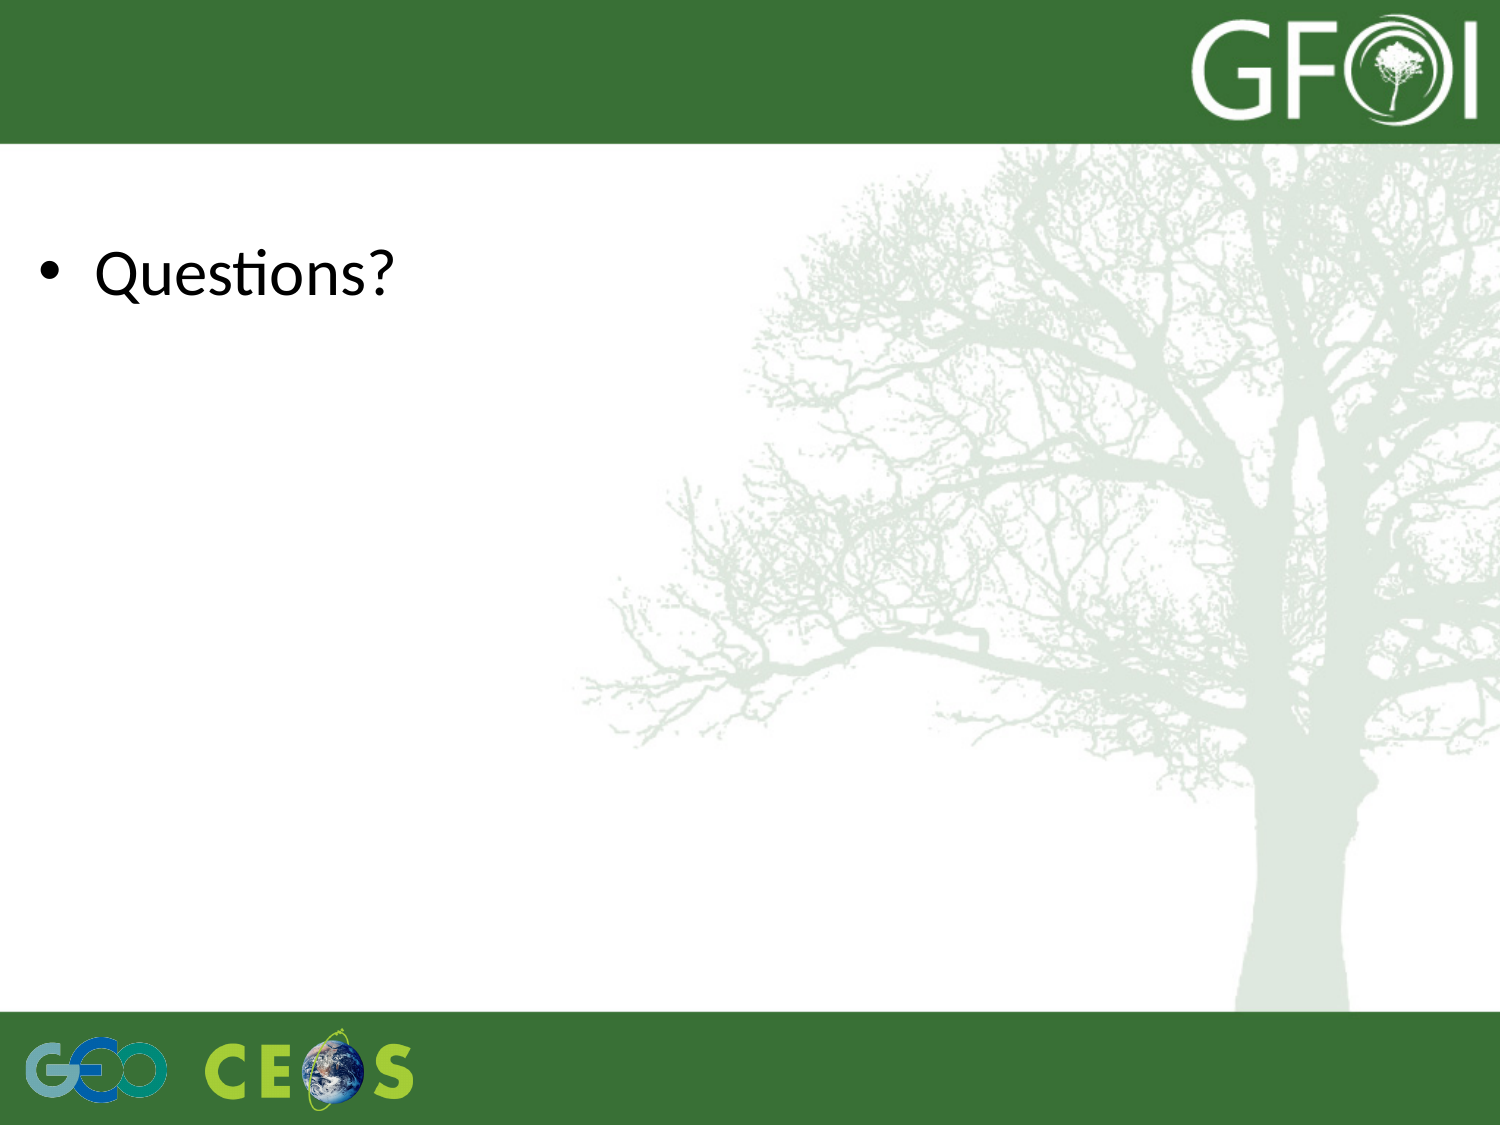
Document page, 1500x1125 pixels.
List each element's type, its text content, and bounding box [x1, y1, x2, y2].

picture [0, 0, 1500, 1125]
list Questions? [23, 221, 1374, 964]
